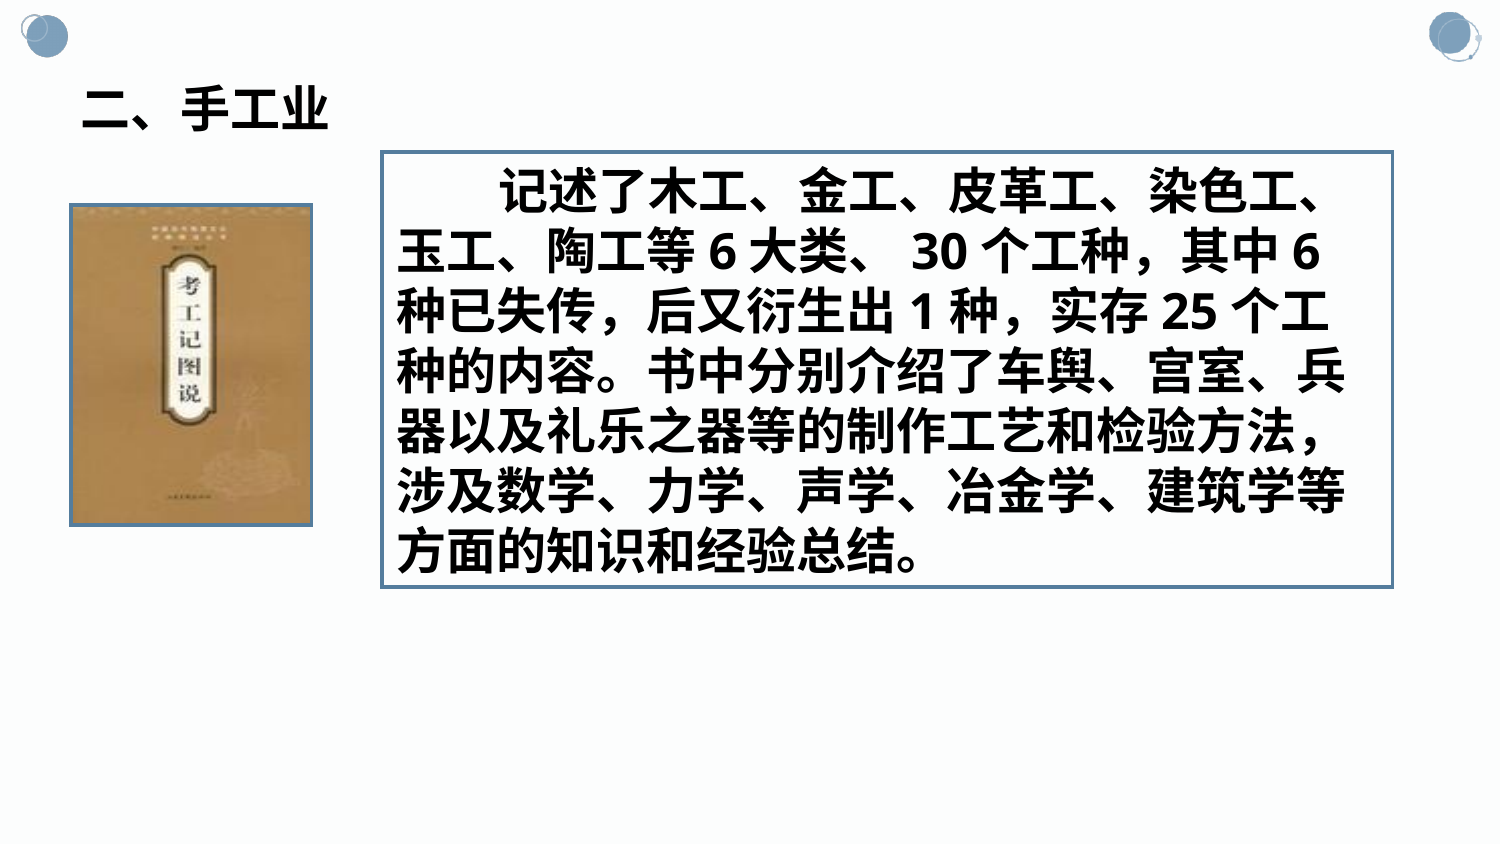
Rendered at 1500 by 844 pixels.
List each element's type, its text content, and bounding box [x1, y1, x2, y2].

picture [72, 206, 310, 524]
text_box 记述了木工、金工、皮革工、染色工、玉工、陶工等6大类、30个工种，其中6种已失传，后又衍生出1种，实存25个工种的内容。书中分别介绍了车舆、宫室、兵器以及礼乐之器等的制作工艺和检验方法，涉及数学、力学、声学、冶金学、建筑学等方面的知识和经验总结。 [381, 152, 1393, 587]
picture [0, 0, 89, 73]
picture [1411, 0, 1500, 73]
text_box 二、手工业 [65, 69, 346, 145]
